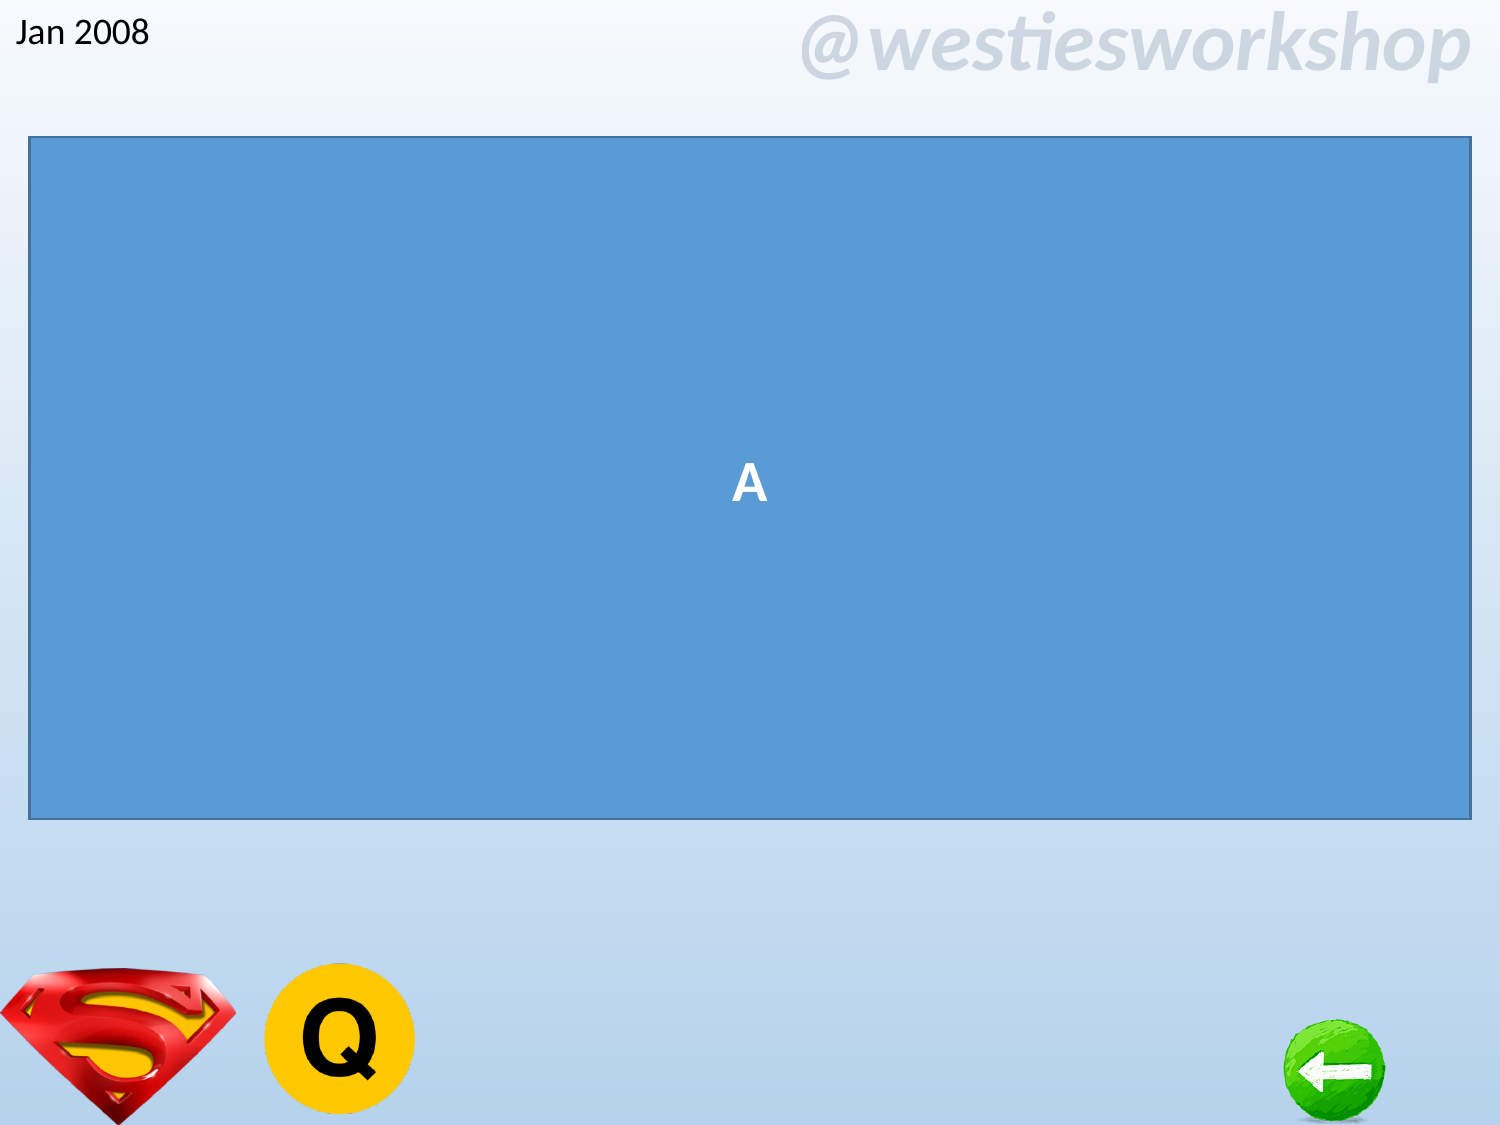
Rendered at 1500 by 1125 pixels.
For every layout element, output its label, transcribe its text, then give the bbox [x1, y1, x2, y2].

text_box Jan 2008 [1, 0, 165, 60]
picture [29, 137, 1471, 820]
picture [0, 968, 236, 1125]
picture [242, 940, 439, 1125]
picture [1281, 1019, 1387, 1125]
